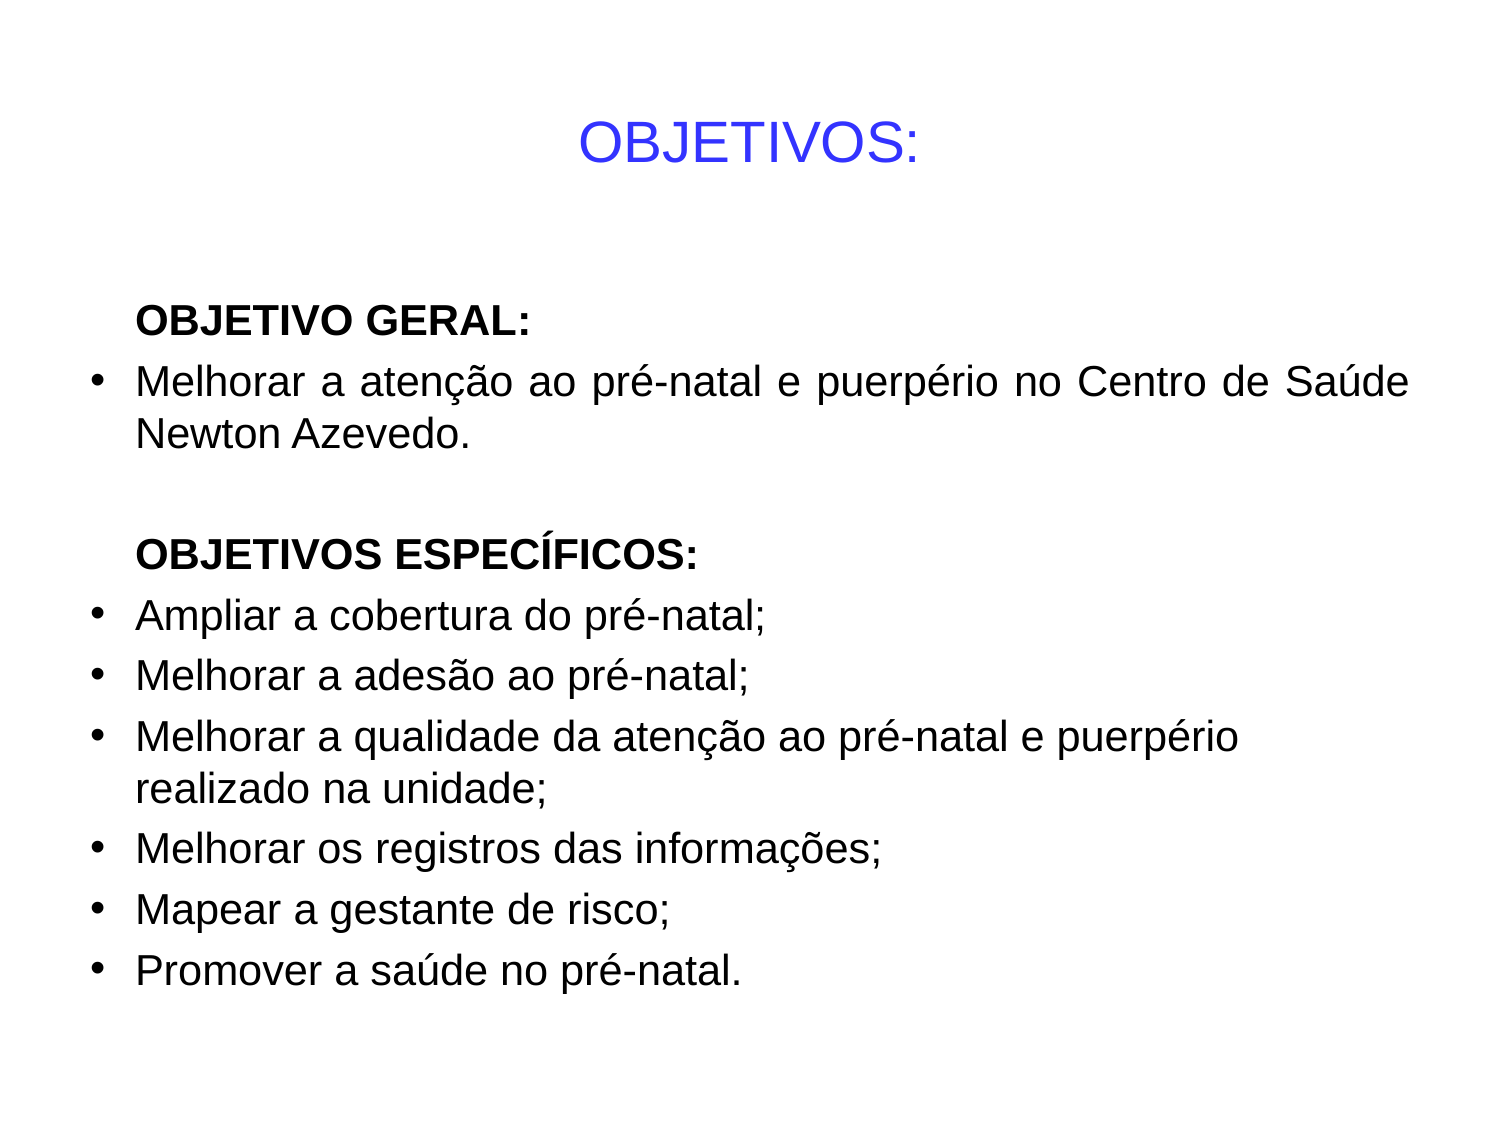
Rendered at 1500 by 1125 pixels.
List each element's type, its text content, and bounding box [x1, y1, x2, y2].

title OBJETIVOS: [75, 45, 1425, 233]
list OBJETIVO GERAL: Melhorar a atenção ao pré-natal e puerpério no Centro de Saúde Newton Azevedo. OBJETIVOS ESPECÍFICOS: Ampliar a cobertura do pré-natal; Melhorar a adesão ao pré-natal; Melhorar a qualidade da atenção ao pré-natal e puerpério realizado na unidade; Melhorar os registros das informações; Mapear a gestante de risco; Promover a saúde no pré-natal. [75, 262, 1425, 1005]
